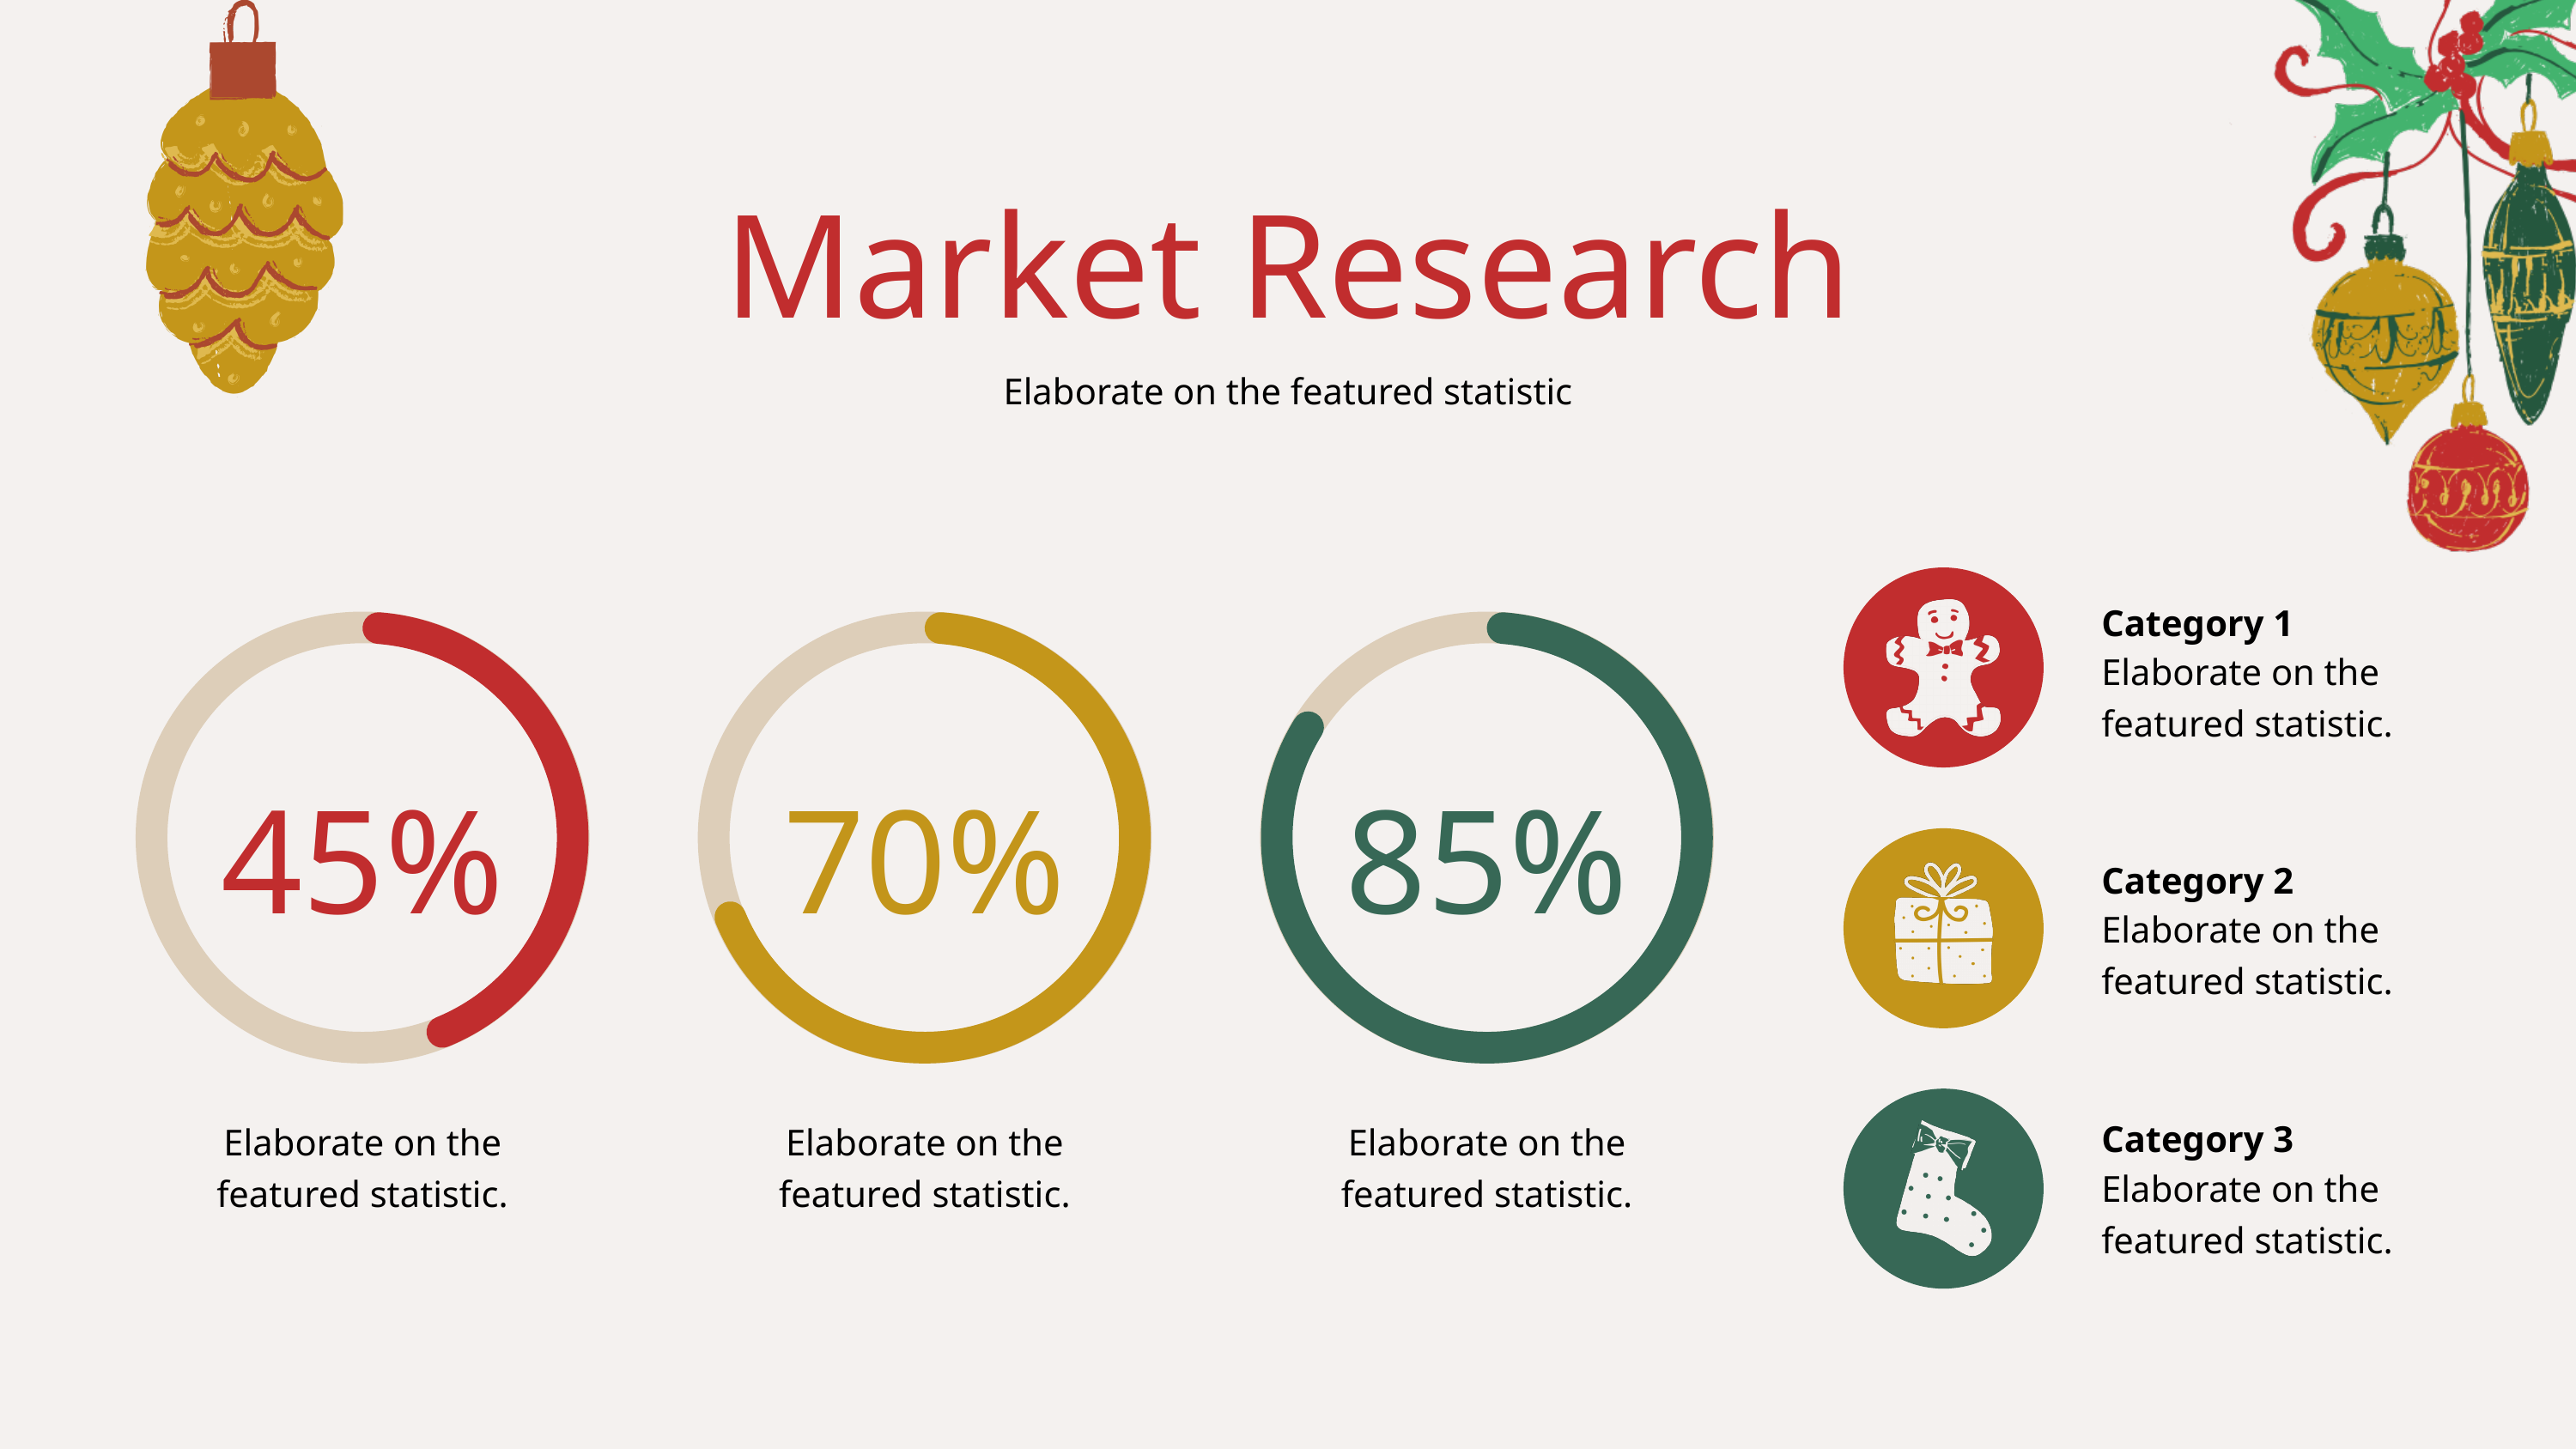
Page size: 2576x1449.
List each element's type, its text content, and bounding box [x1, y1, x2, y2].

text_box [2228, 0, 2576, 553]
text_box Elaborate on the featured statistic. [2101, 1157, 2492, 1261]
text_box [1843, 1088, 2044, 1289]
text_box Elaborate on the featured statistic [767, 352, 1809, 412]
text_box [1843, 567, 2044, 768]
text_box Market Research [343, 155, 2228, 347]
text_box [144, 0, 343, 397]
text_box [1241, 610, 1729, 1085]
text_box Elaborate on the featured statistic. [2101, 899, 2492, 1003]
text_box Elaborate on the featured statistic. [1237, 1111, 1736, 1215]
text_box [1843, 828, 2044, 1029]
text_box Category 3 [2101, 1099, 2386, 1157]
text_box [1893, 860, 1994, 985]
text_box Category 2 [2101, 840, 2386, 899]
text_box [687, 610, 1163, 1084]
text_box Elaborate on the featured statistic. [675, 1111, 1175, 1215]
text_box Elaborate on the featured statistic. [112, 1111, 612, 1215]
text_box Category 1 [2101, 583, 2386, 640]
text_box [125, 610, 603, 1064]
text_box Elaborate on the featured statistic. [2101, 640, 2492, 744]
